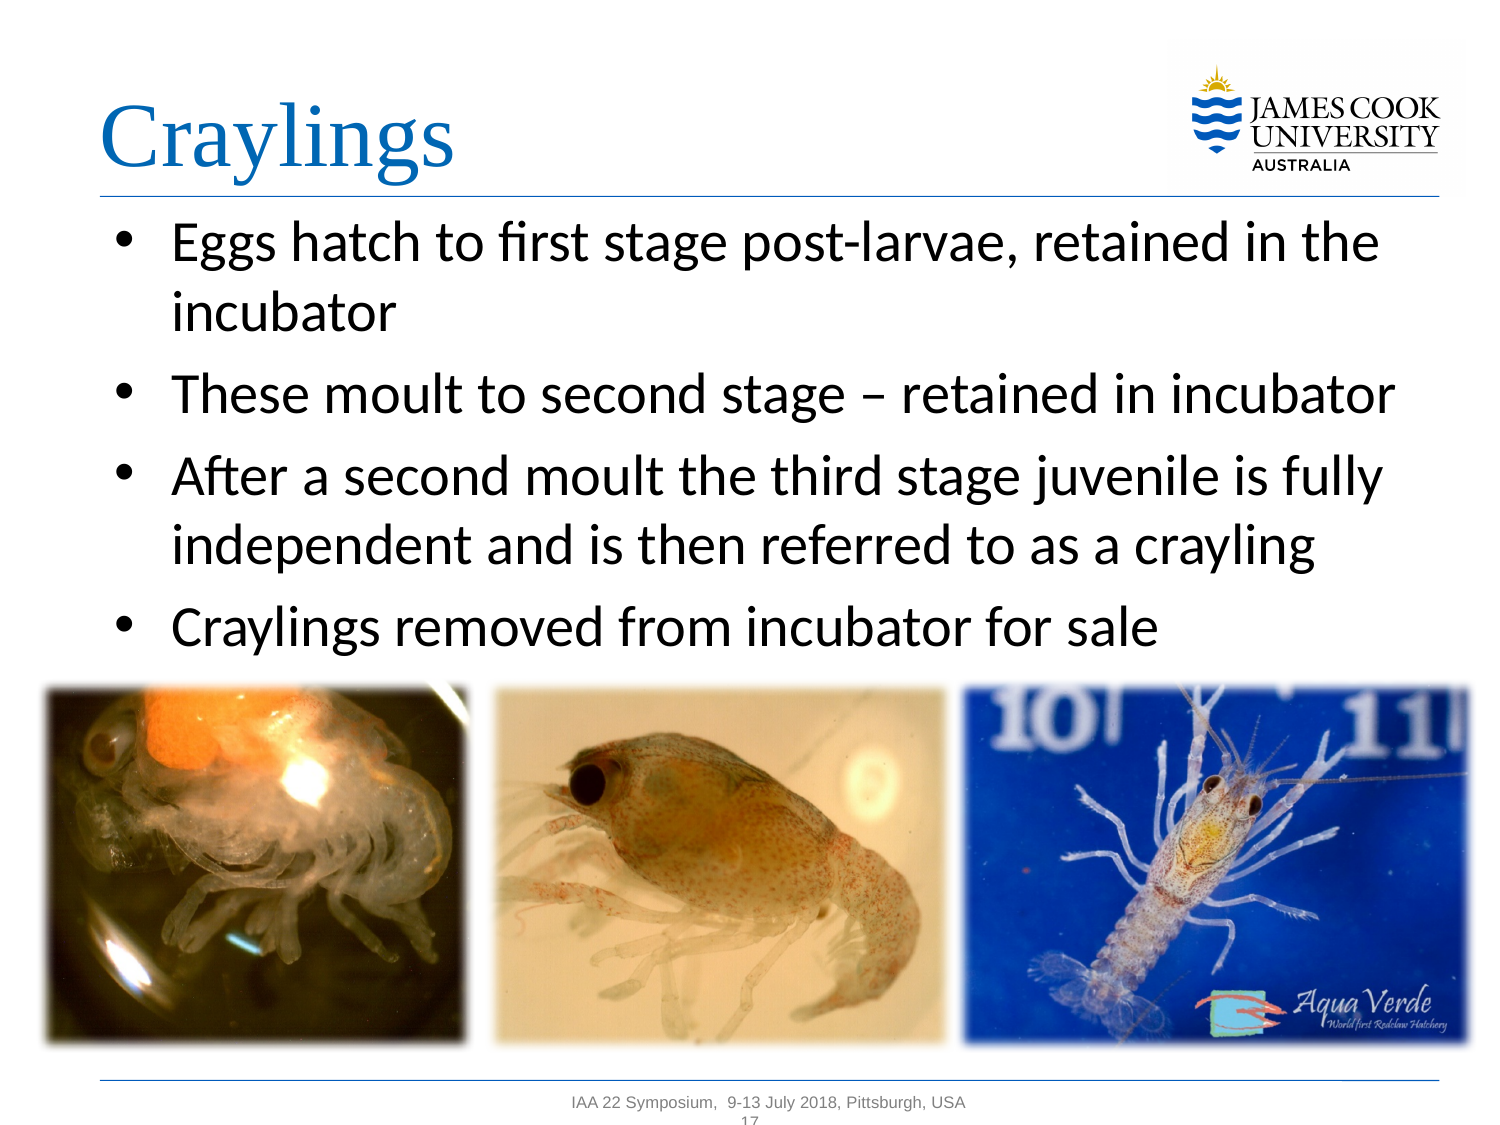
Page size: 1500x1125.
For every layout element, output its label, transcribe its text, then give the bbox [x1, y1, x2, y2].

picture [36, 678, 477, 1054]
text_box Eggs hatch to first stage post-larvae, retained in the incubator These moult to second stage – retained in incubator After a second moult the third stage juvenile is fully independent and is then referred to as a crayling Craylings removed from incubator for sale [99, 196, 1450, 679]
title Craylings [99, 62, 992, 196]
picture [485, 678, 1477, 1054]
picture [1167, 39, 1466, 197]
